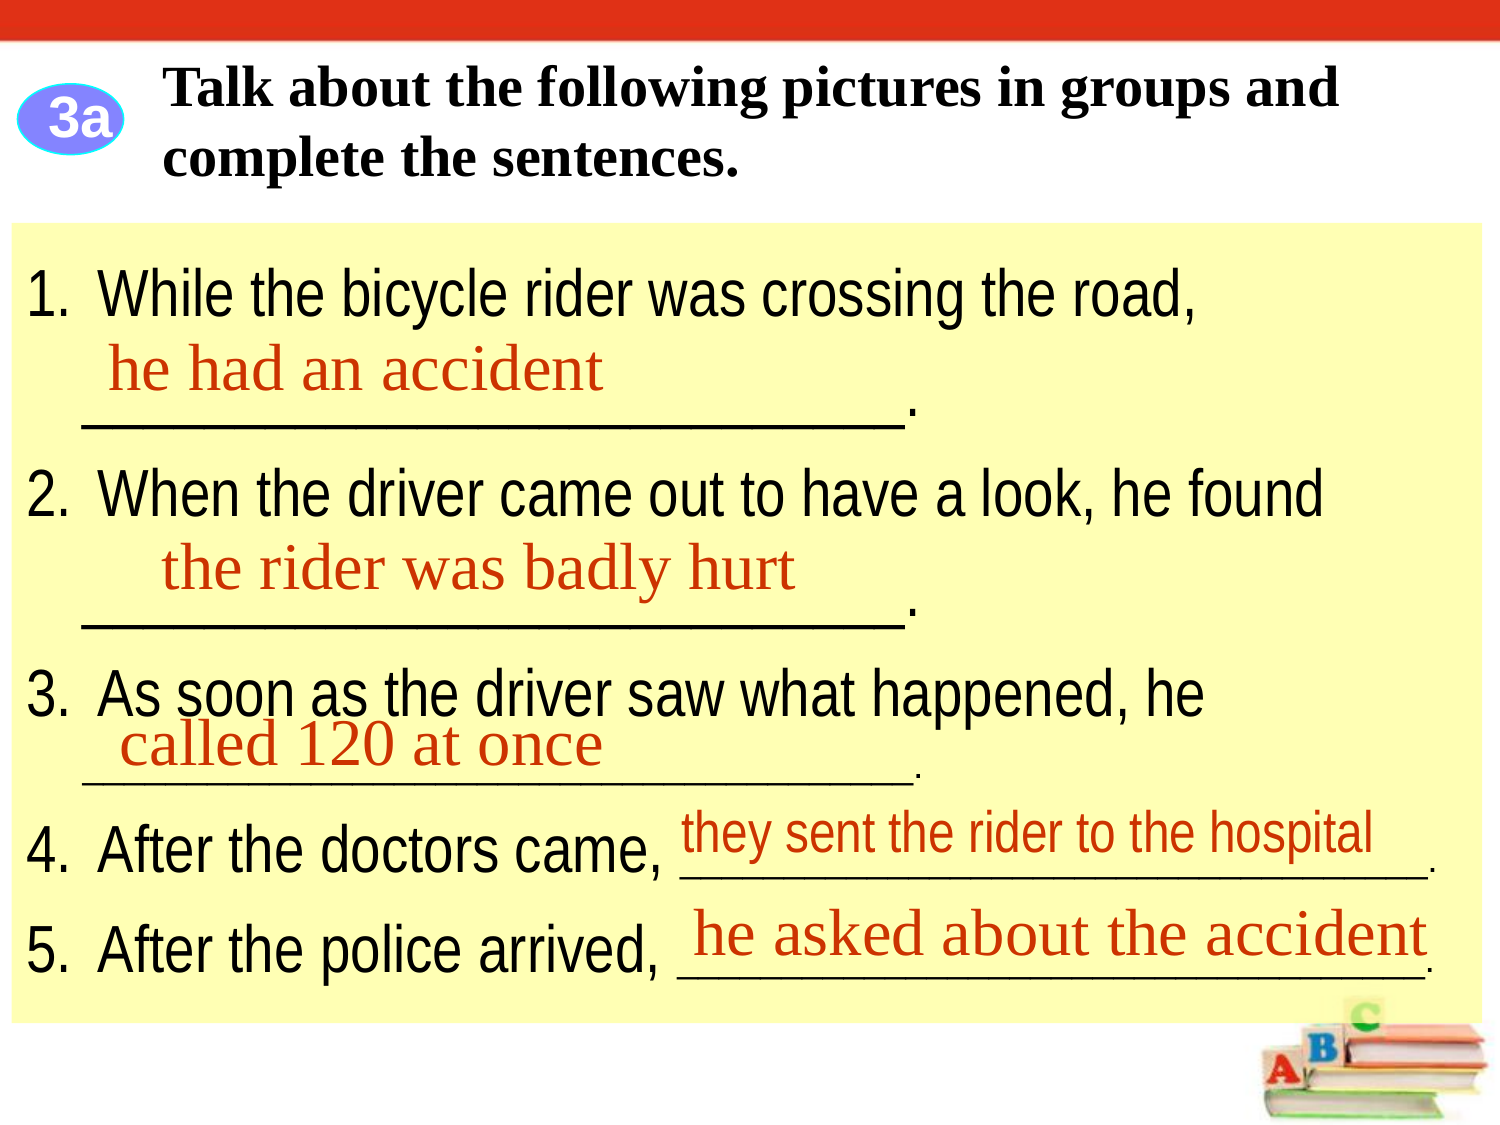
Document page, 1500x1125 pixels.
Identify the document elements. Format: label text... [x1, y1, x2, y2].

text_box the rider was badly hurt [146, 515, 812, 610]
text_box called 120 at once [105, 691, 620, 787]
picture [0, 0, 1500, 1125]
text_box Talk about the following pictures in groups and complete the sentences. [147, 41, 1448, 196]
text_box he had an accident [93, 316, 620, 412]
text_box While the bicycle rider was crossing the road, ___________________________. When the driver came out to have a look, he found ___________________________. As soon as the driver saw what happened, he ________________________________________. After the doctors came, ____________________________________. After the police arrived, ____________________________________. [11, 222, 1483, 1024]
text_box they sent the rider to the hospital [667, 786, 1500, 872]
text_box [17, 71, 138, 158]
text_box he asked about the accident [678, 881, 1445, 977]
